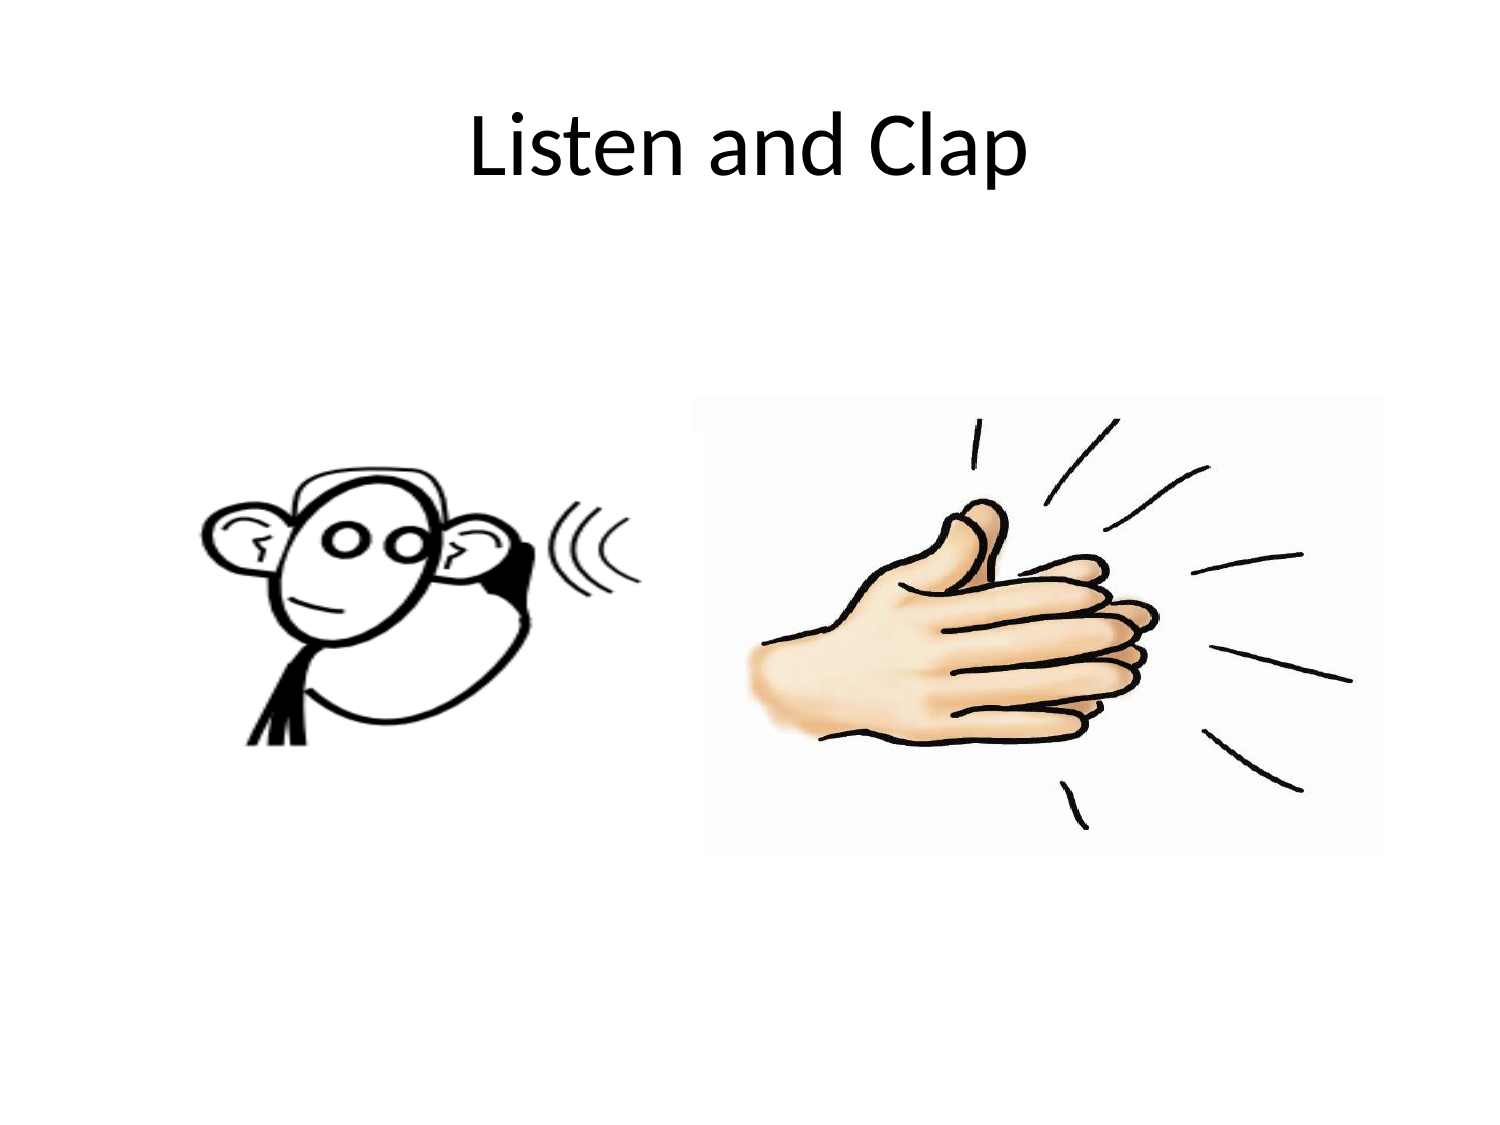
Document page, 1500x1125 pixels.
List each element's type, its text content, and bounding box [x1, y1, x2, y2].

picture [91, 396, 1386, 925]
text_box [8, 0, 706, 331]
title Listen and Clap [706, 45, 1425, 233]
